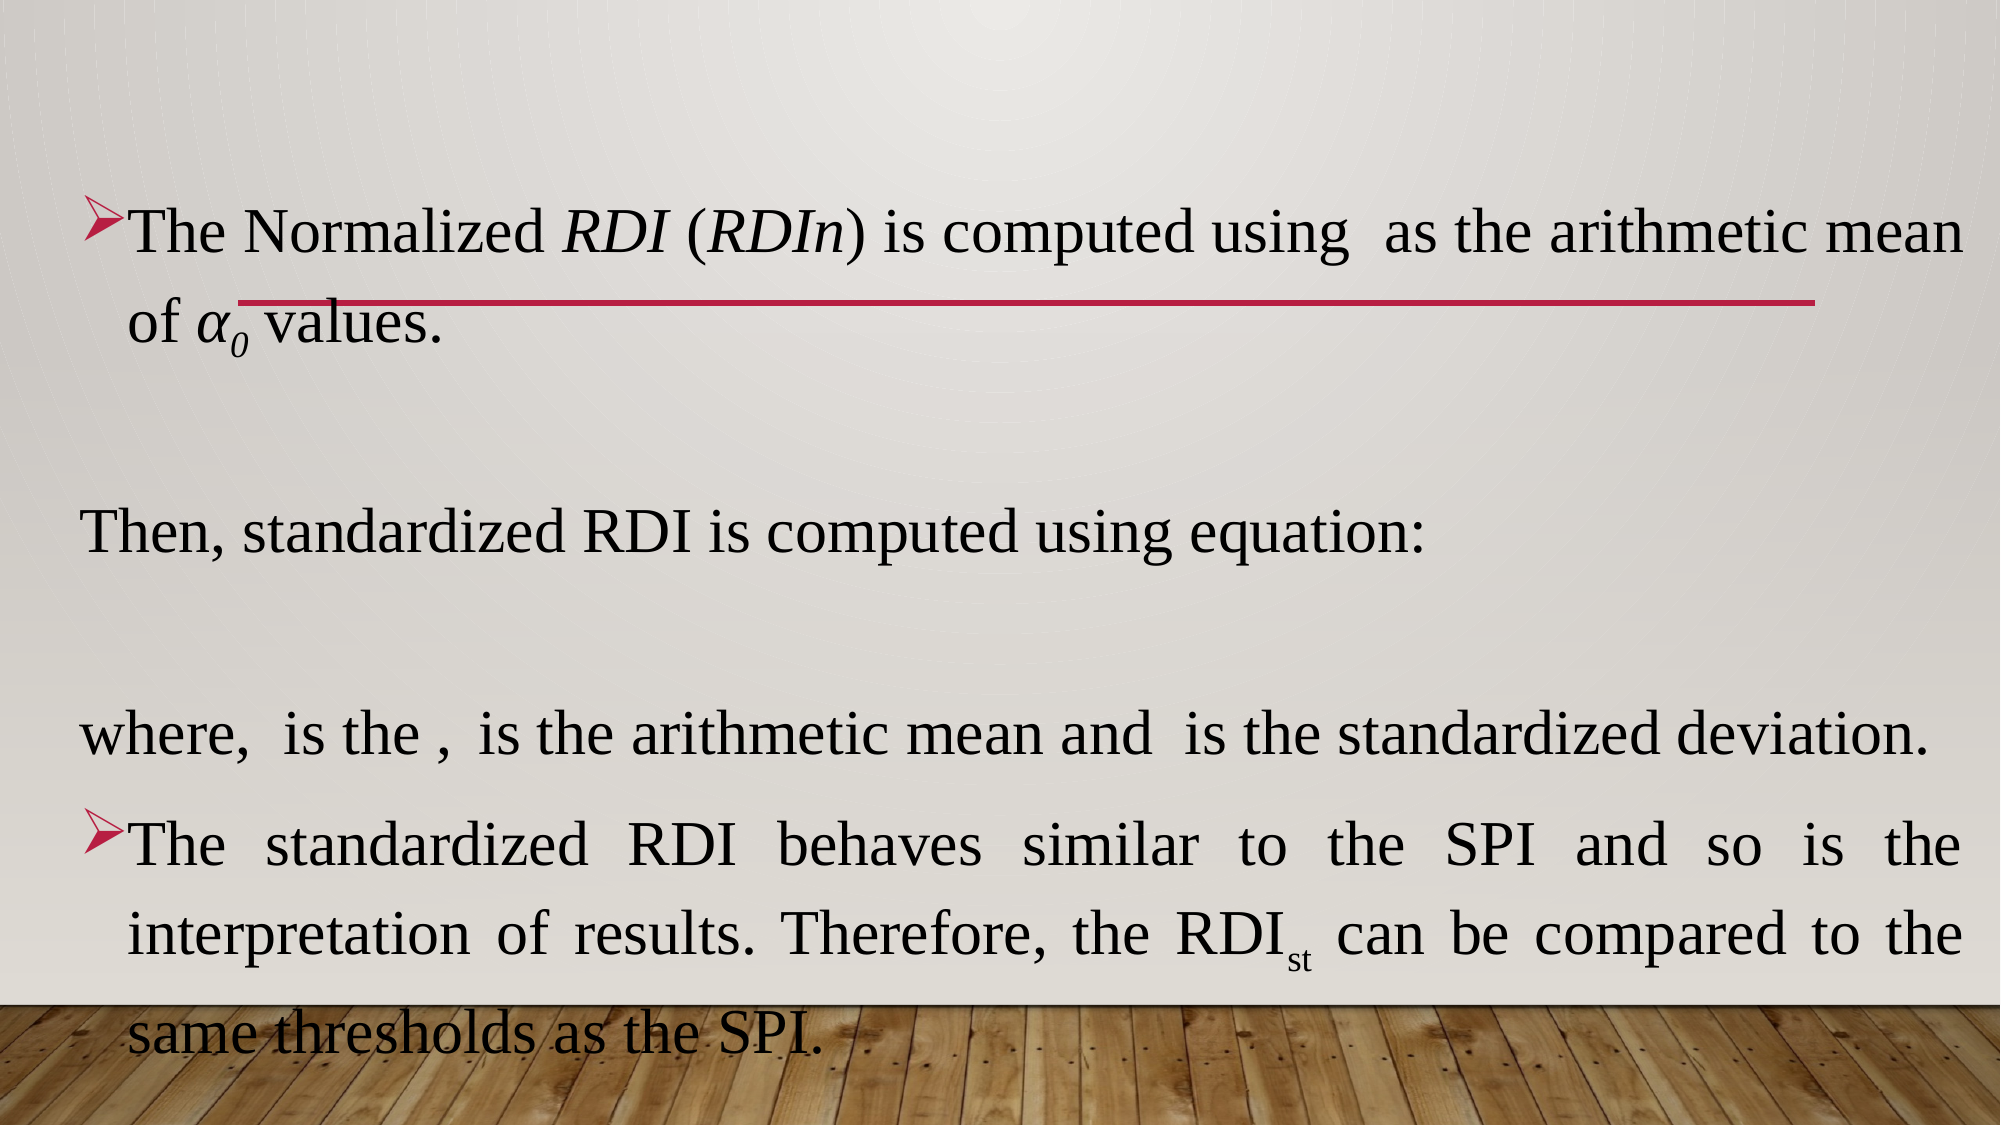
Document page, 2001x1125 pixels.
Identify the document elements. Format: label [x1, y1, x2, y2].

picture [0, 1005, 2000, 1125]
